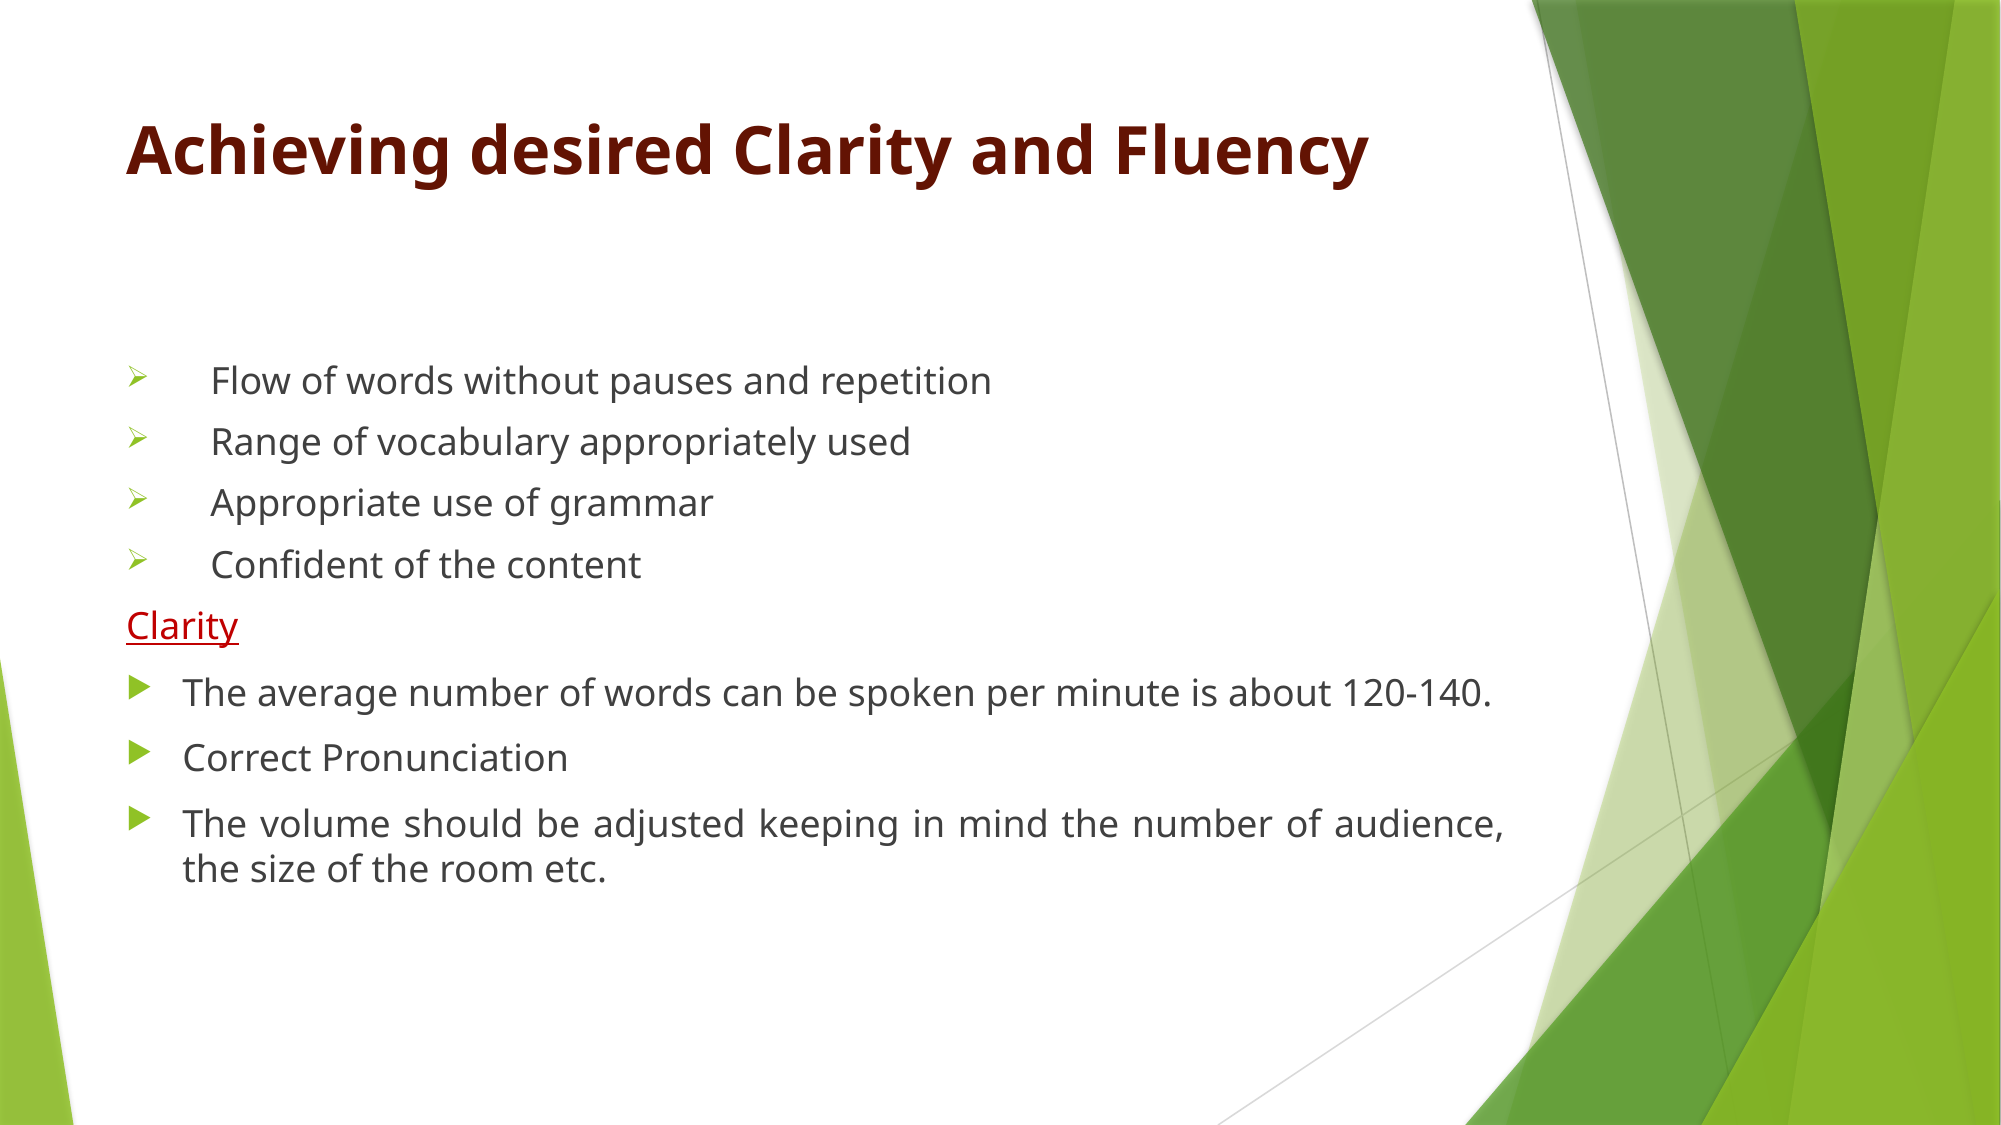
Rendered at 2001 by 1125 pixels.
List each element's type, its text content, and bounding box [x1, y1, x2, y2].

list Flow of words without pauses and repetition Range of vocabulary appropriately used Appropriate use of grammar Confident of the content Clarity The average number of words can be spoken per minute is about 120-140. Correct Pronunciation The volume should be adjusted keeping in mind the number of audience, the size of the room etc. [111, 354, 1522, 992]
title Achieving desired Clarity and Fluency [111, 99, 1522, 317]
